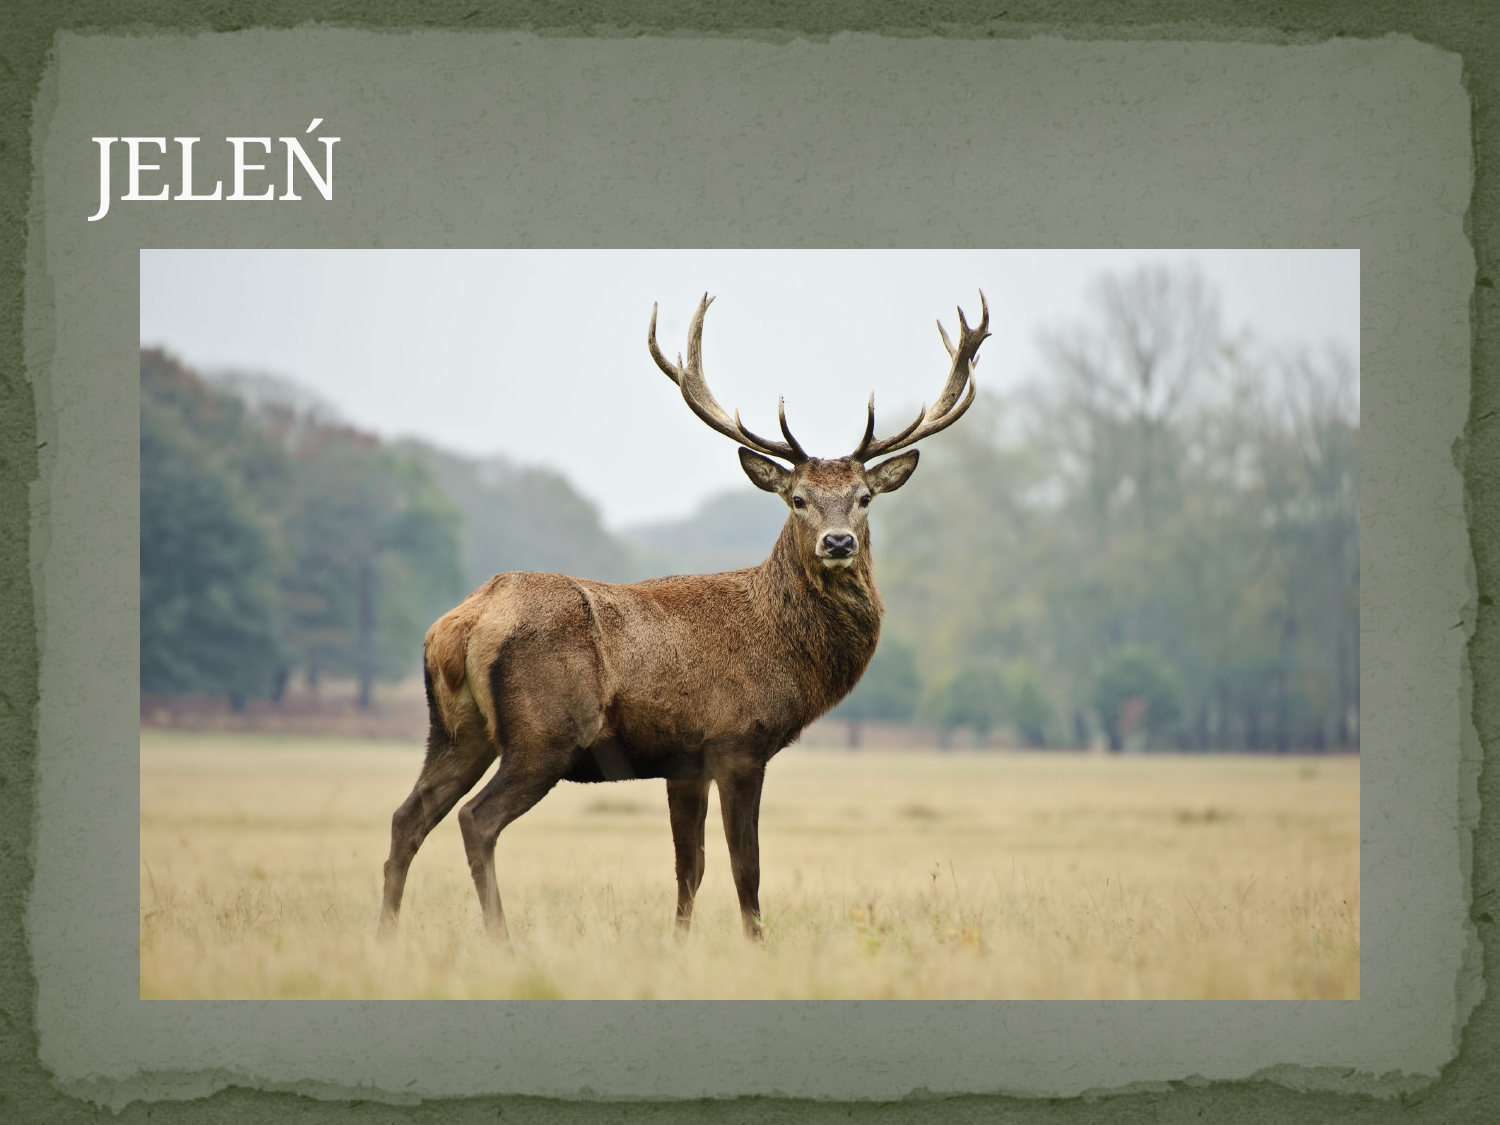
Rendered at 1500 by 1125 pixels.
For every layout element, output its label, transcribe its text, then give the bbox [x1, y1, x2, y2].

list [143, 252, 1358, 998]
title JELEŃ [74, 24, 1425, 225]
